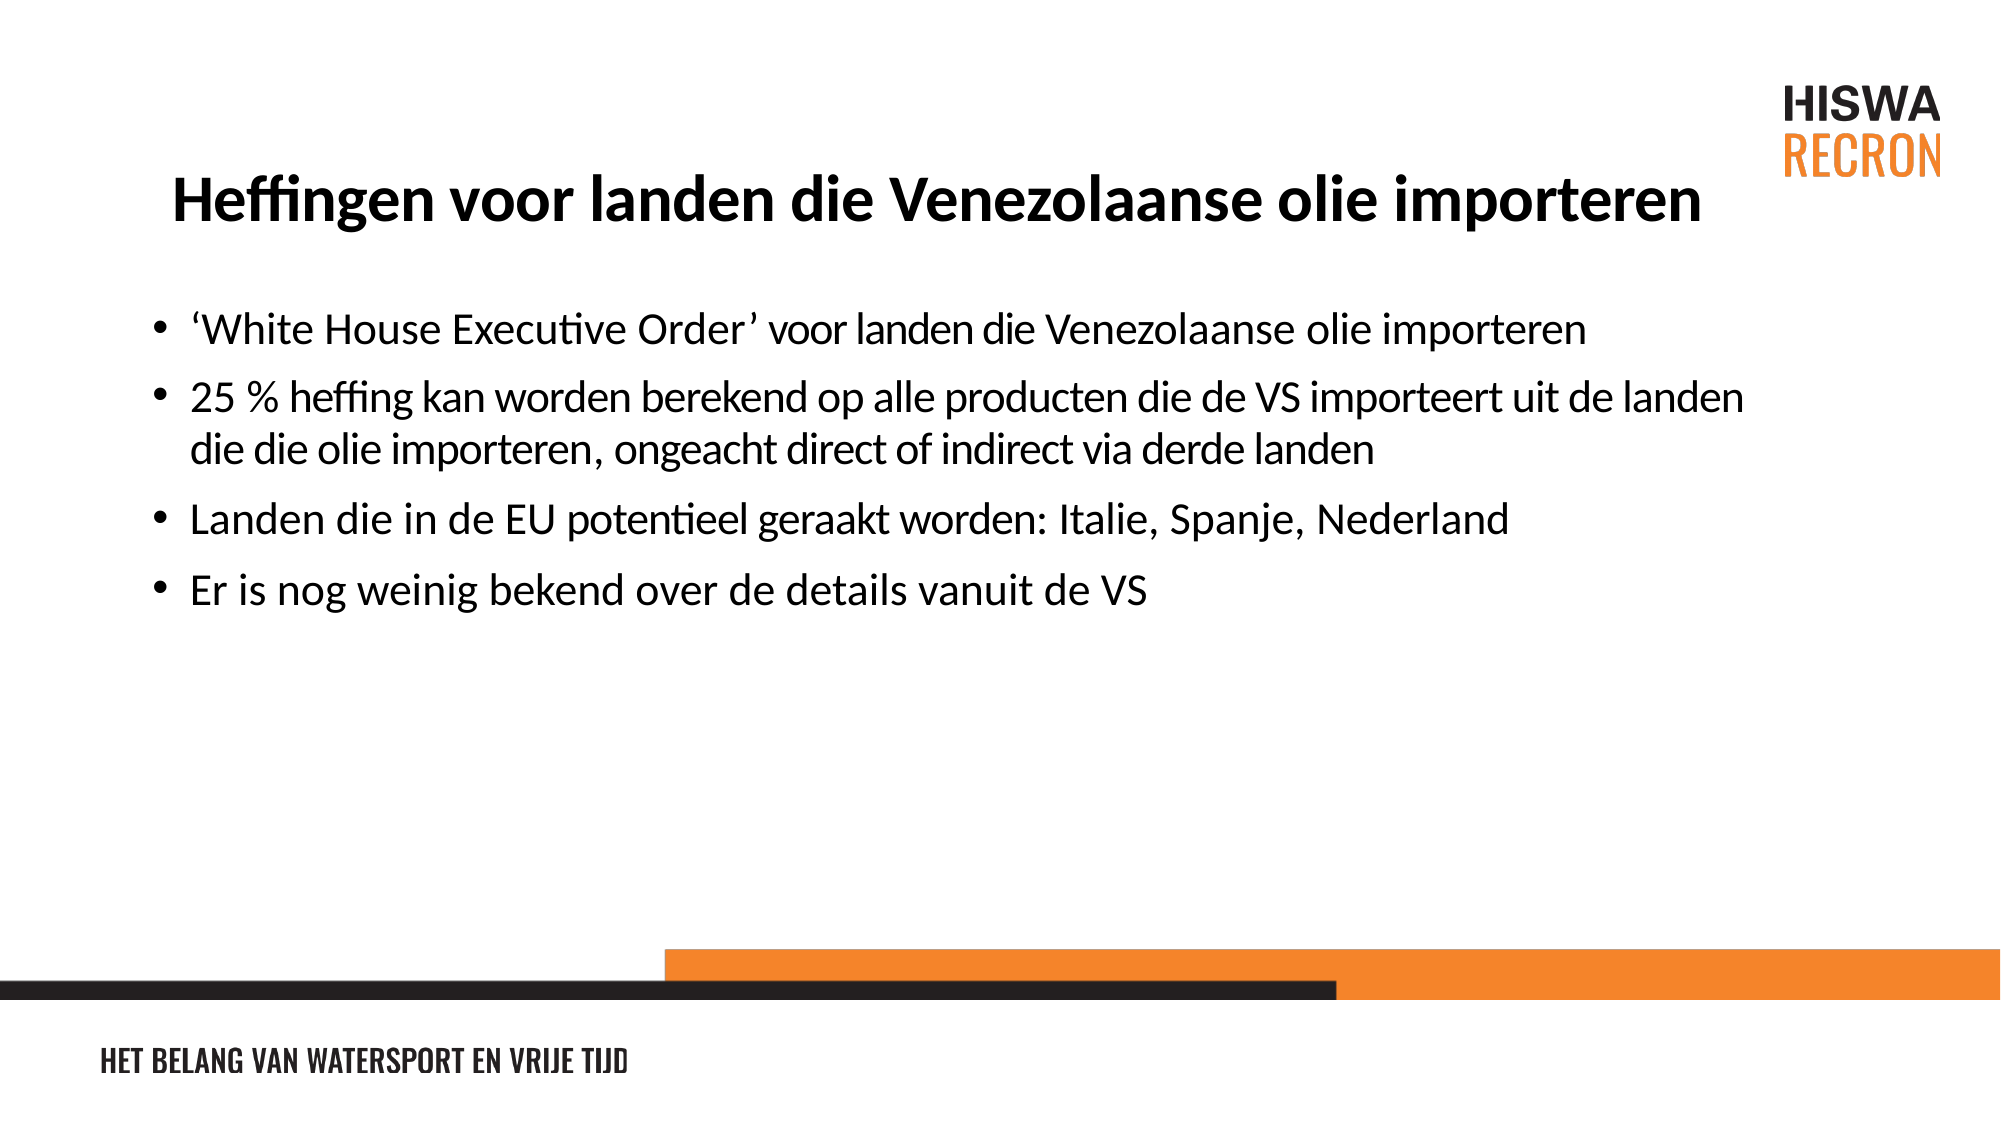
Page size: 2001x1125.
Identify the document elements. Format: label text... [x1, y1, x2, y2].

title Heffingen voor landen die Venezolaanse olie importeren [170, 62, 1739, 281]
text_box ‘White House Executive Order’ voor landen die Venezolaanse olie importeren 25 % heffing kan worden berekend op alle producten die de VS importeert uit de landen die die olie importeren, ongeacht direct of indirect via derde landen Landen die in de EU potentieel geraakt worden: Italie, Spanje, Nederland Er is nog weinig bekend over de details vanuit de VS [150, 281, 1804, 615]
